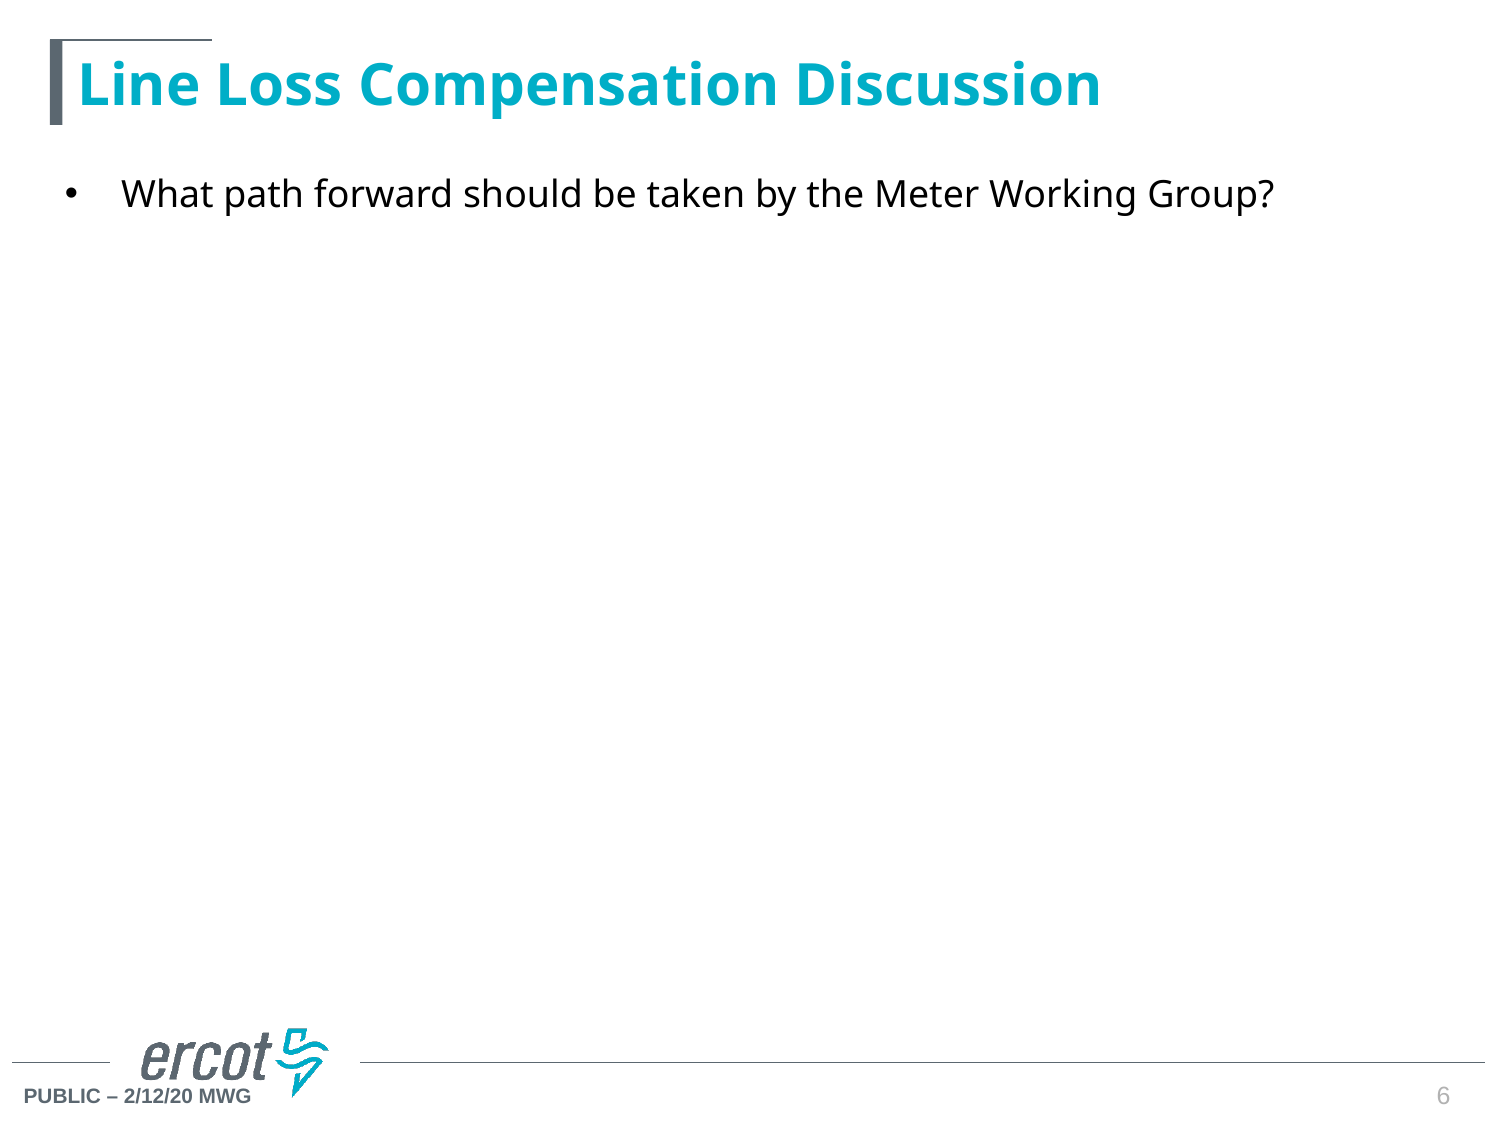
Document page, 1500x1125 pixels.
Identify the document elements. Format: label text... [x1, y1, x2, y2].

picture [137, 1024, 332, 1100]
slide_number 6 [1400, 1076, 1488, 1113]
title Line Loss Compensation Discussion [62, 39, 1450, 125]
list What path forward should be taken by the Meter Working Group? [50, 162, 1450, 992]
